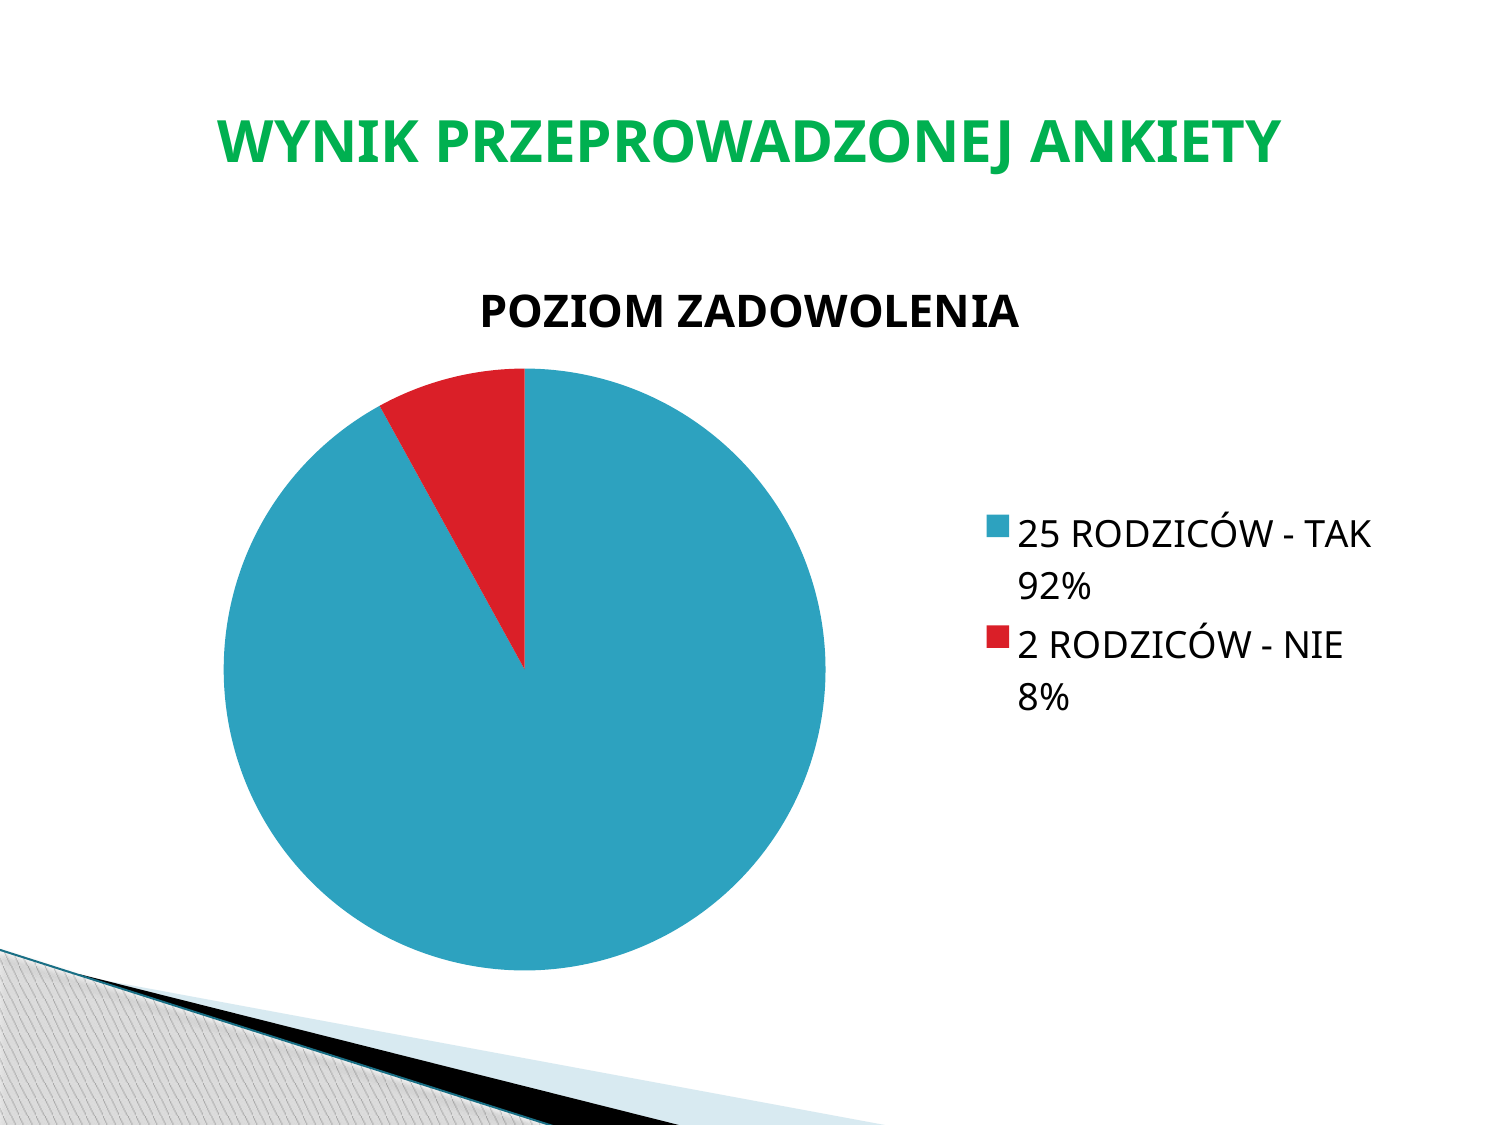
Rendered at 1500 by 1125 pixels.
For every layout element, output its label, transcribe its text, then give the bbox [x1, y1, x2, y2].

title WYNIK PRZEPROWADZONEJ ANKIETY [75, 45, 1425, 233]
chart [74, 242, 1426, 986]
